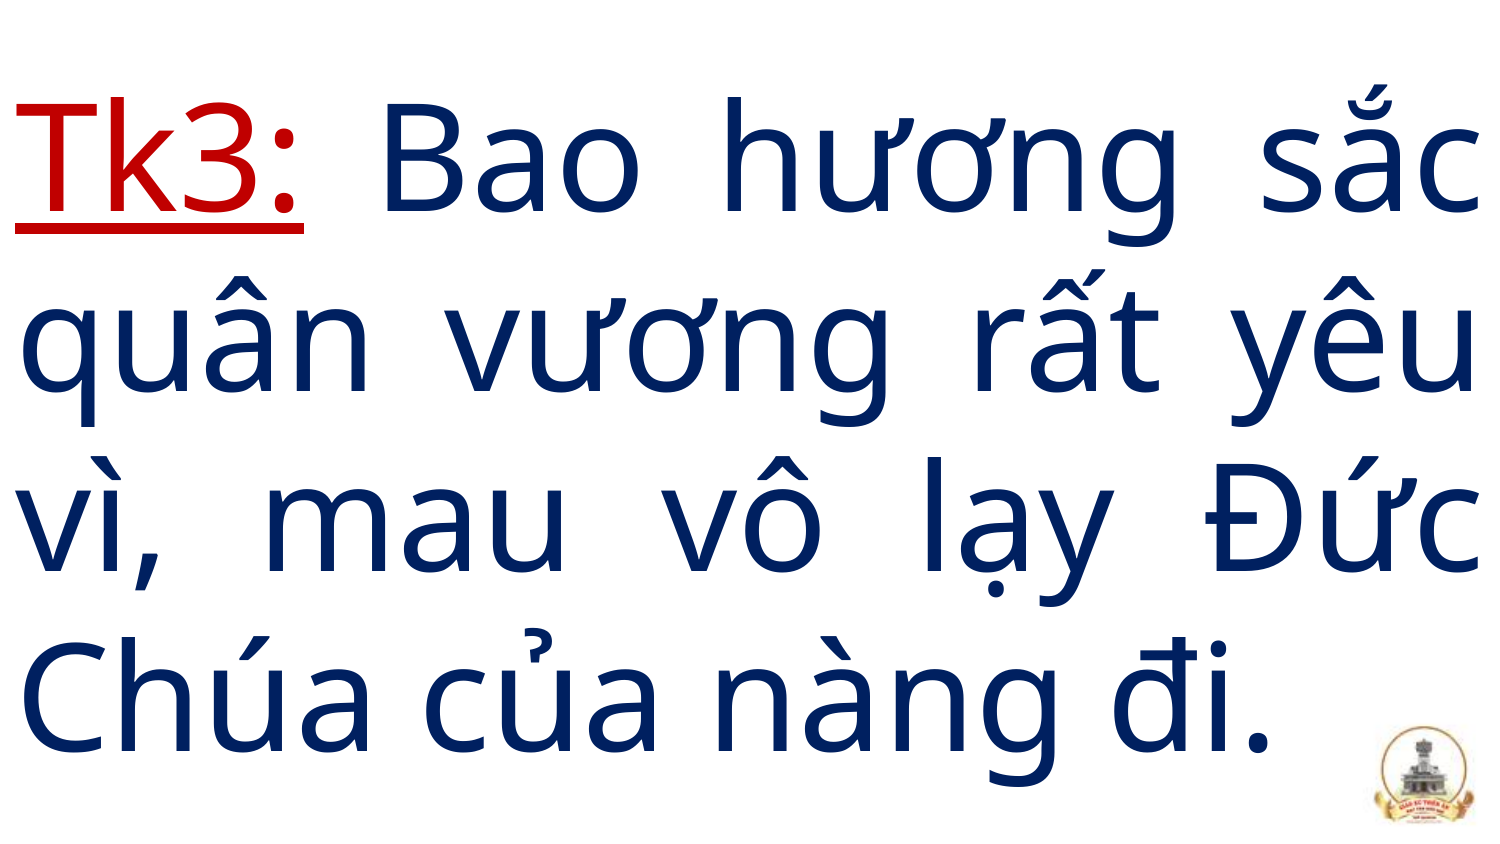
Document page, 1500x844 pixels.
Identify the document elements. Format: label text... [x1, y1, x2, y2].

title Tk3: Bao hương sắc quân vương rất yêu vì, mau vô lạy Đức Chúa của nàng đi. [0, 0, 1500, 844]
